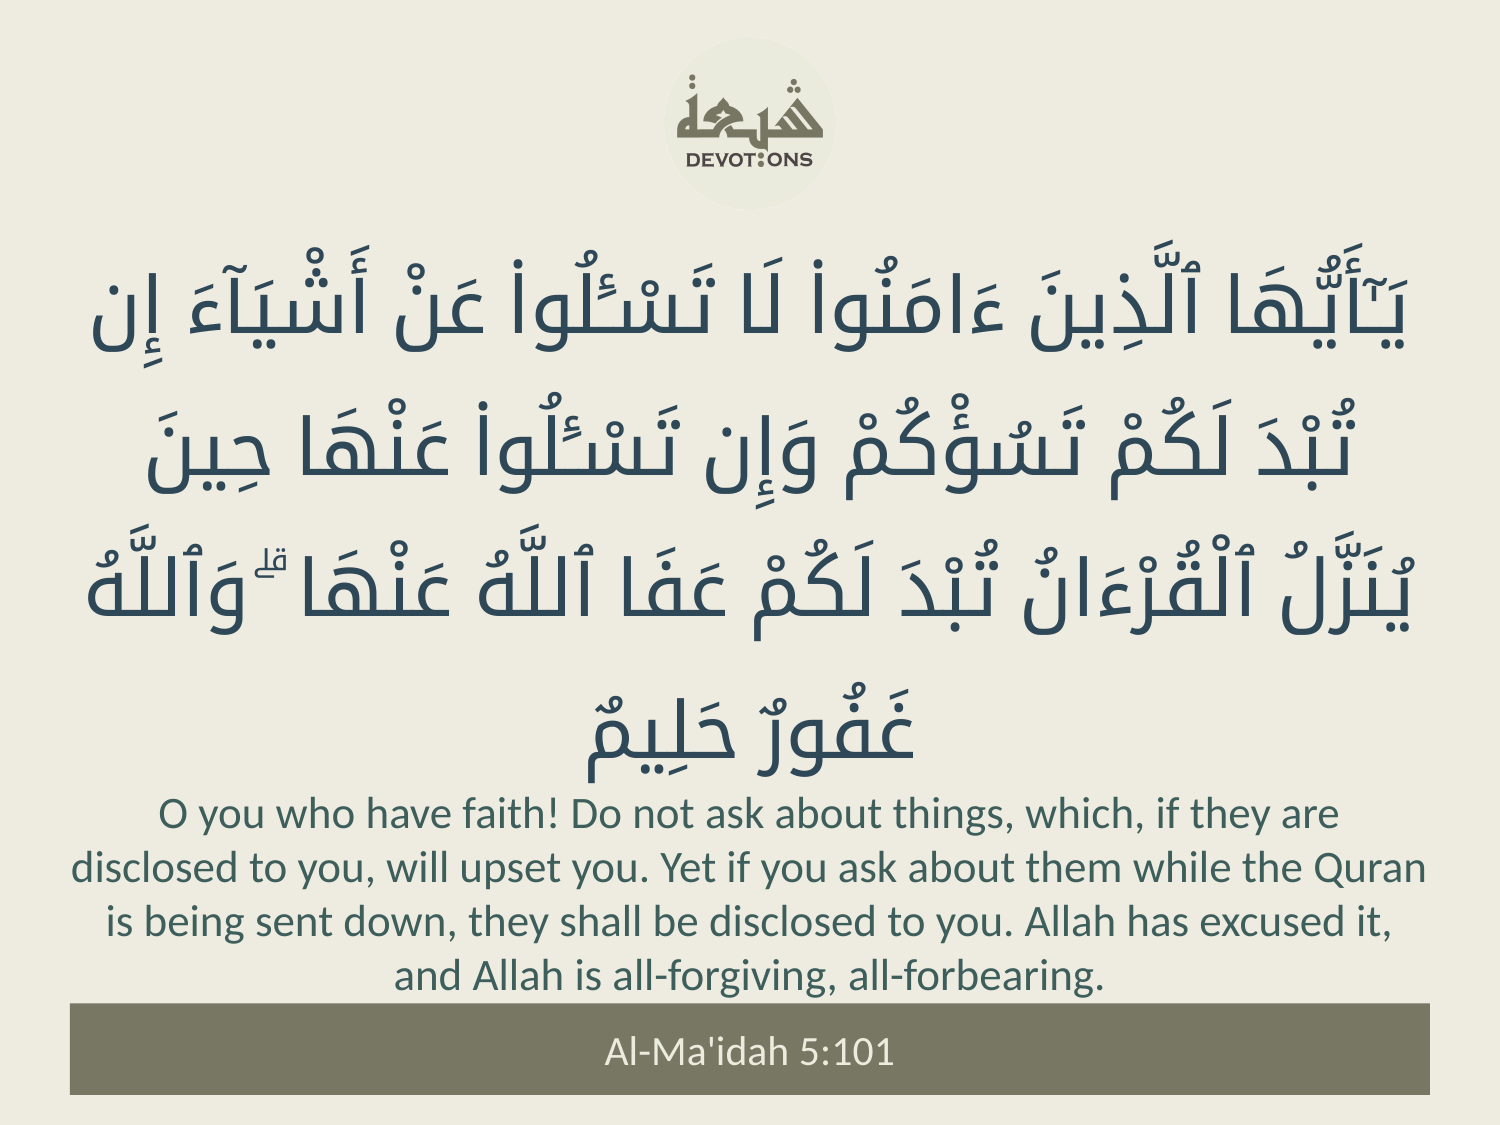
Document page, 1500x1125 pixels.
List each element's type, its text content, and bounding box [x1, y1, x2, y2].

list Al-Ma'idah 5:101 [69, 1003, 1430, 1095]
list يَـٰٓأَيُّهَا ٱلَّذِينَ ءَامَنُوا۟ لَا تَسْـَٔلُوا۟ عَنْ أَشْيَآءَ إِن تُبْدَ لَكُمْ تَسُؤْكُمْ وَإِن تَسْـَٔلُوا۟ عَنْهَا حِينَ يُنَزَّلُ ٱلْقُرْءَانُ تُبْدَ لَكُمْ عَفَا ٱللَّهُ عَنْهَا ۗ وَٱللَّهُ غَفُورٌ حَلِيمٌ O you who have faith! Do not ask about things, which, if they are disclosed to you, will upset you. Yet if you ask about them while the Quran is being sent down, they shall be disclosed to you. Allah has excused it, and Allah is all-forgiving, all-forbearing. [69, 203, 1430, 1003]
picture [656, 29, 844, 203]
